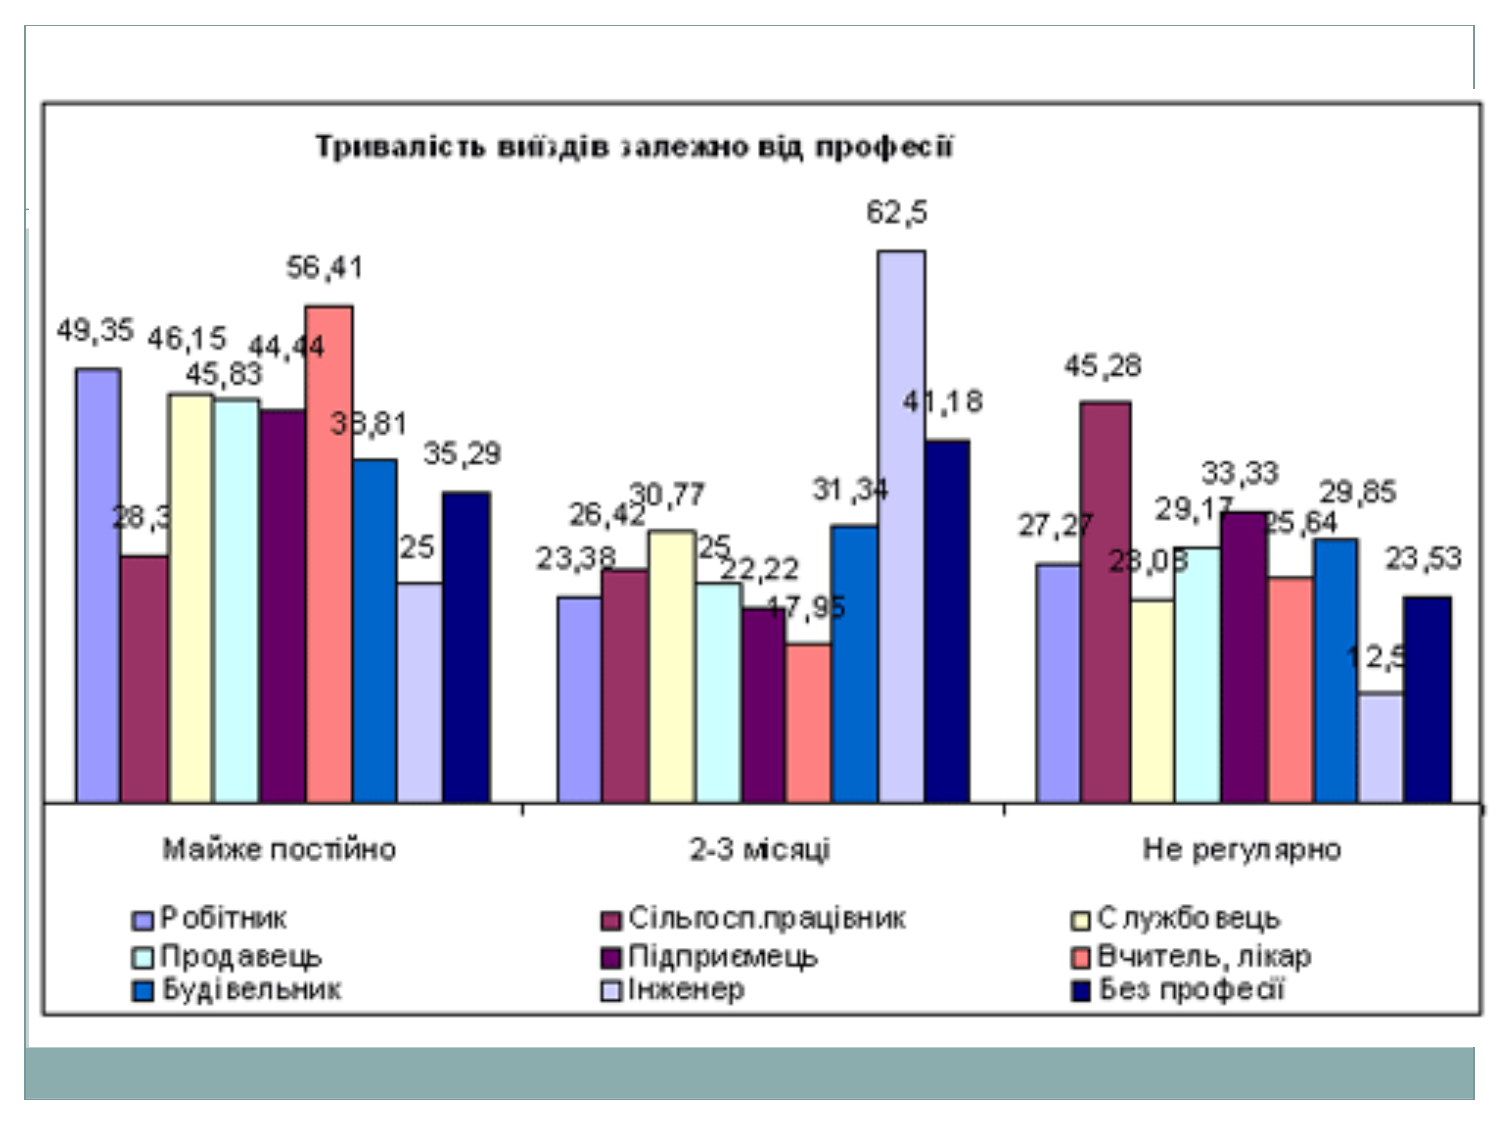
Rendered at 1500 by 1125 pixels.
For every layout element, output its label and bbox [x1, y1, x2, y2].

picture [29, 89, 1498, 1047]
